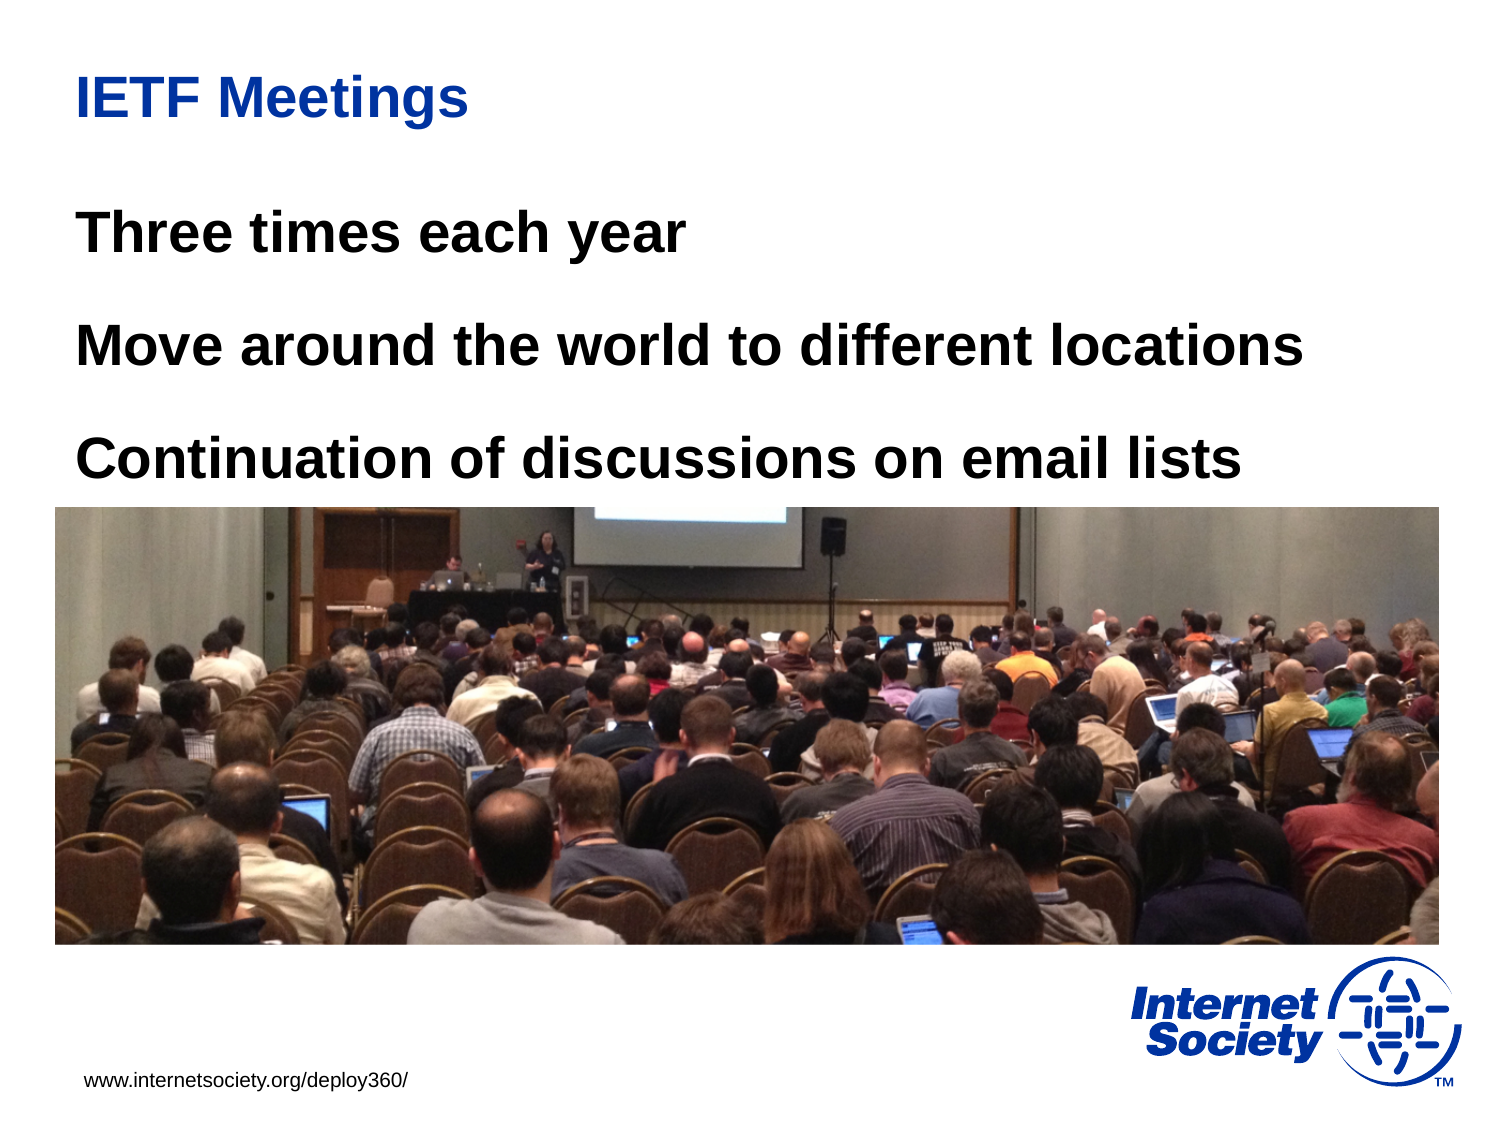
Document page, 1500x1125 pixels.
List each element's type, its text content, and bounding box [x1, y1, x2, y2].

title IETF Meetings [37, 36, 1463, 187]
list Three times each year Move around the world to different locations Continuation of discussions on email lists [37, 187, 1463, 995]
picture [54, 507, 1440, 948]
